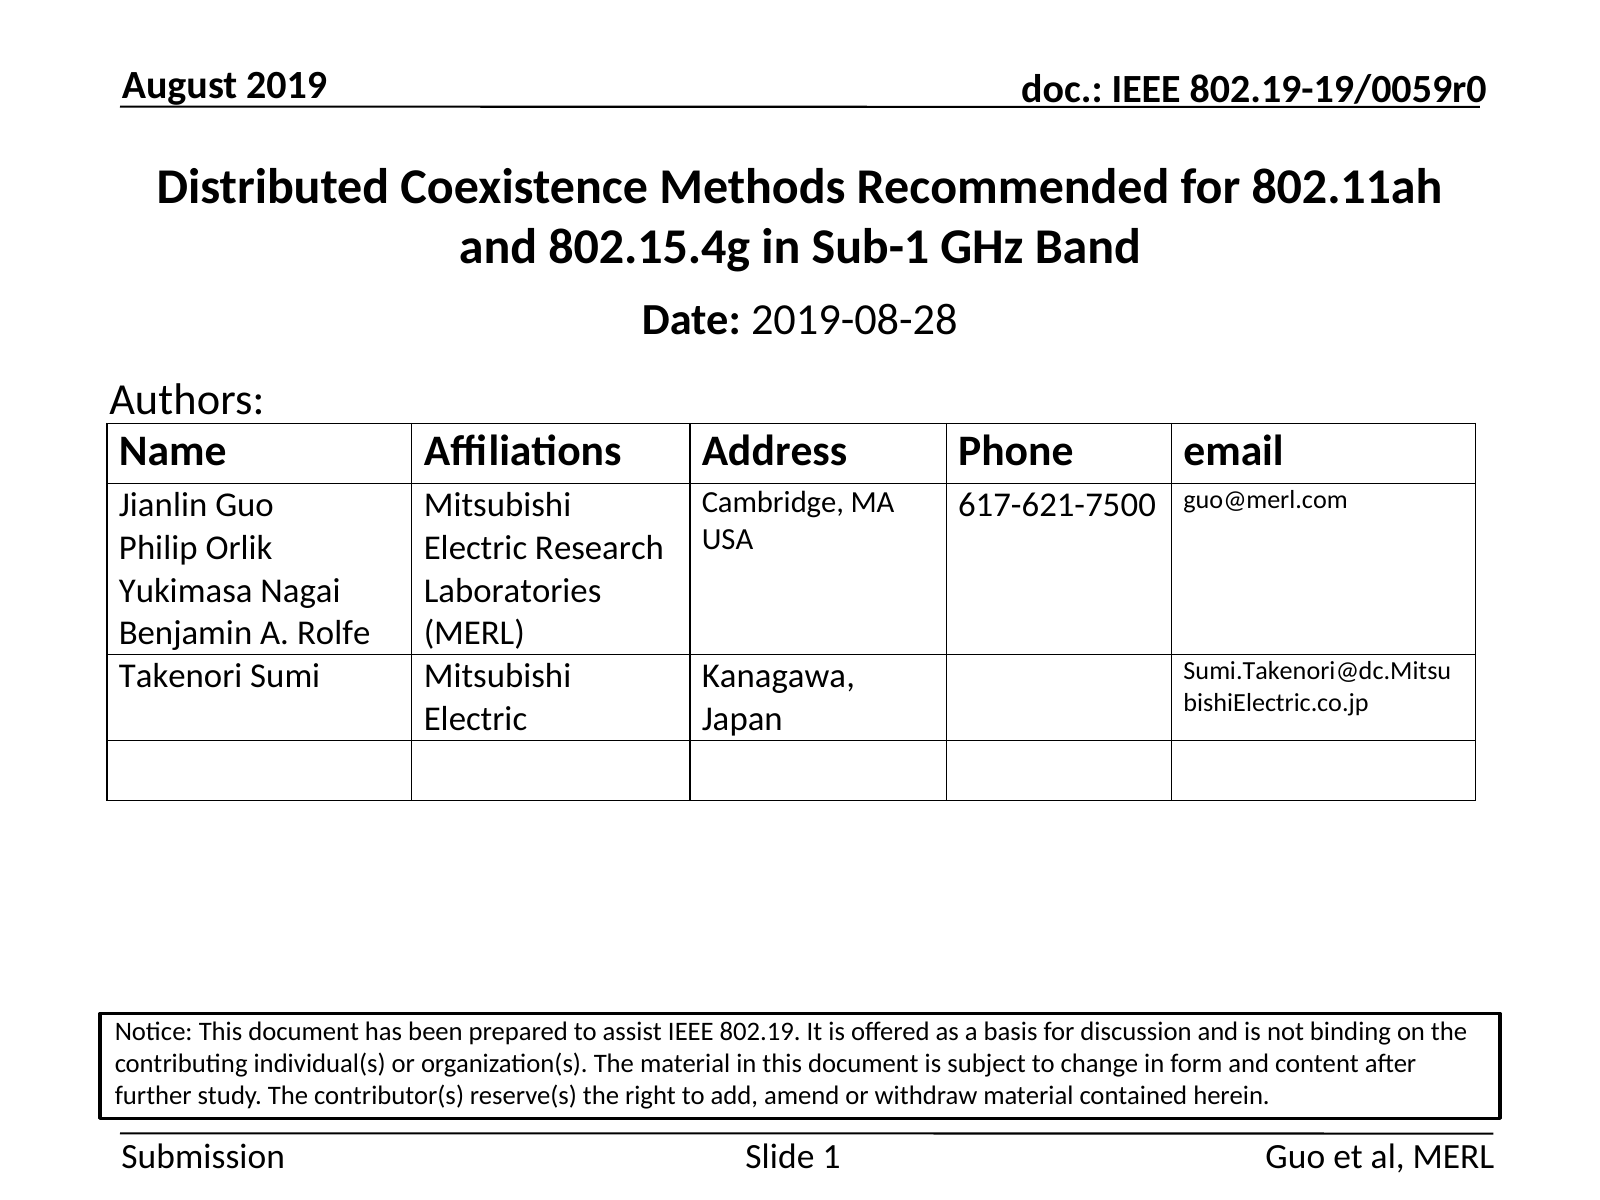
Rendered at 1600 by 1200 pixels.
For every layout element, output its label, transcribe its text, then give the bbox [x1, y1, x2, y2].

list Date: 2019-08-28 [119, 282, 1481, 353]
text_box Authors: [93, 362, 347, 421]
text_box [99, 1006, 1501, 1121]
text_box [90, 422, 1511, 1049]
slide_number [121, 58, 526, 107]
title Distributed Coexistence Methods Recommended for 802.11ah and 802.15.4g in Sub-1 GHz Band [119, 119, 1481, 282]
slide_number Slide 1 [733, 1132, 854, 1197]
footer Guo et al, MERL [962, 1132, 1495, 1165]
